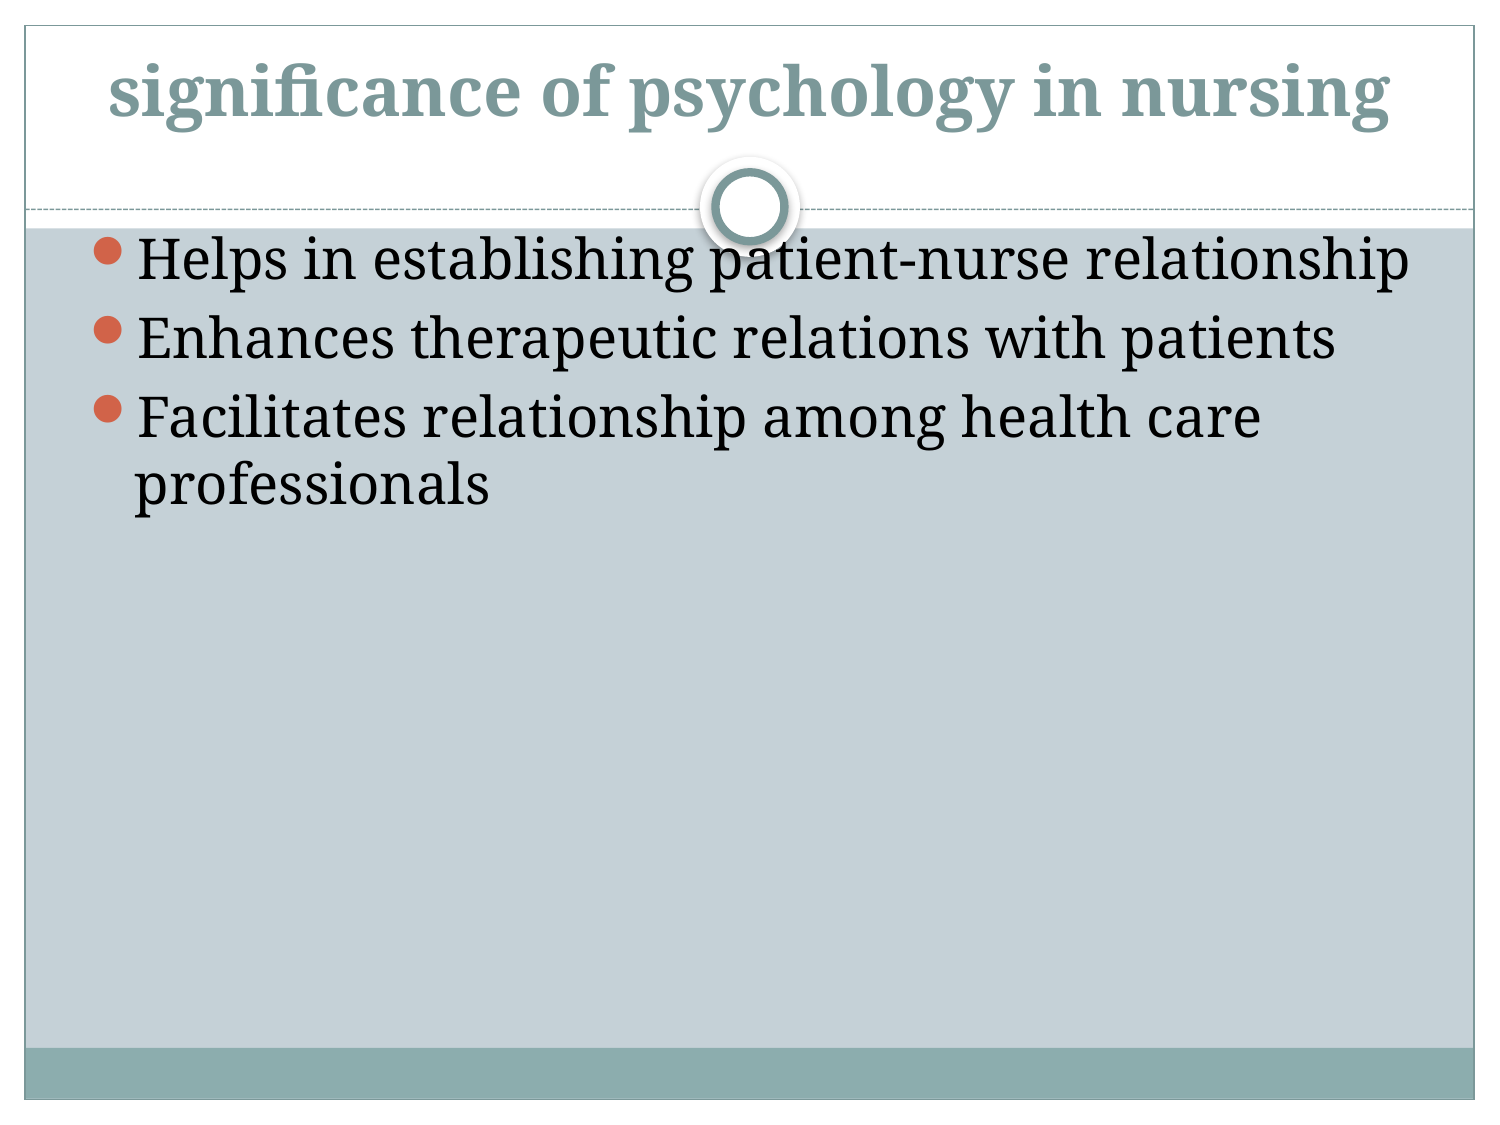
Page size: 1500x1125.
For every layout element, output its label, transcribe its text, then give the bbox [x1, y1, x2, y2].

title significance of psychology in nursing [75, 0, 1425, 137]
list Helps in establishing patient-nurse relationship Enhances therapeutic relations with patients Facilitates relationship among health care professionals [75, 137, 1500, 1063]
